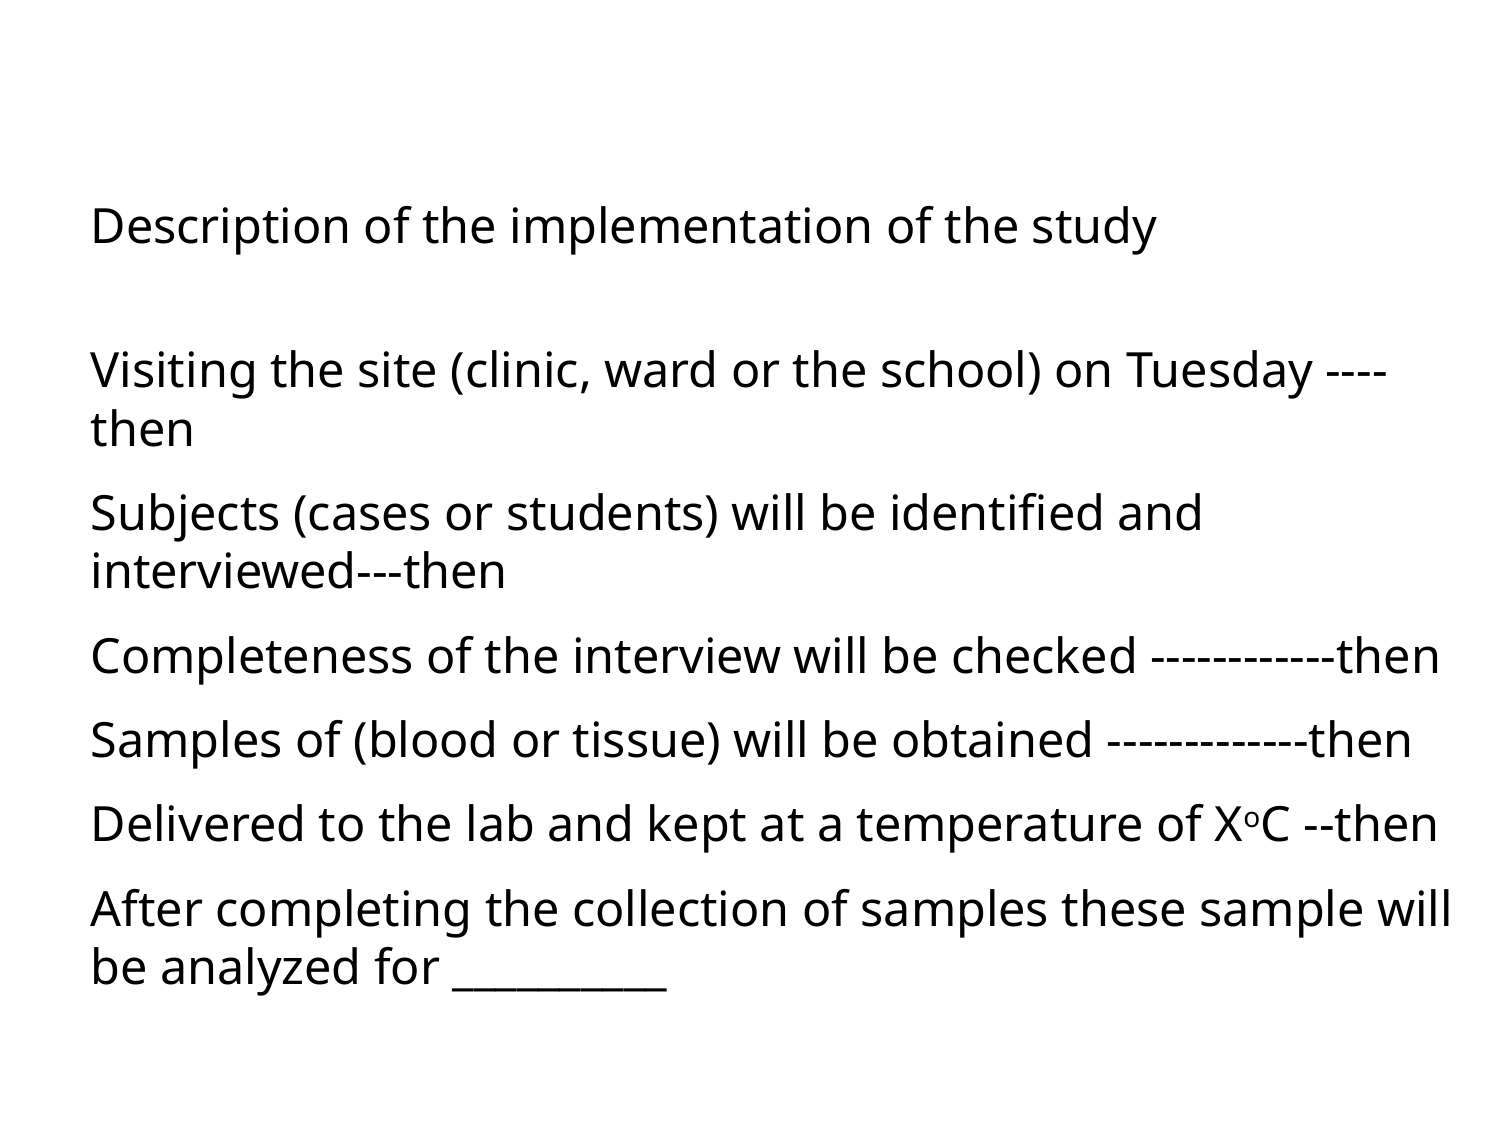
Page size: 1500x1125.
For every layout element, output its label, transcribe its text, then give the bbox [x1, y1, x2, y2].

list Description of the implementation of the study Visiting the site (clinic, ward or the school) on Tuesday ----then Subjects (cases or students) will be identified and interviewed---then Completeness of the interview will be checked ------------then Samples of (blood or tissue) will be obtained -------------then Delivered to the lab and kept at a temperature of XoC --then After completing the collection of samples these sample will be analyzed for __________ [24, 187, 1475, 1100]
